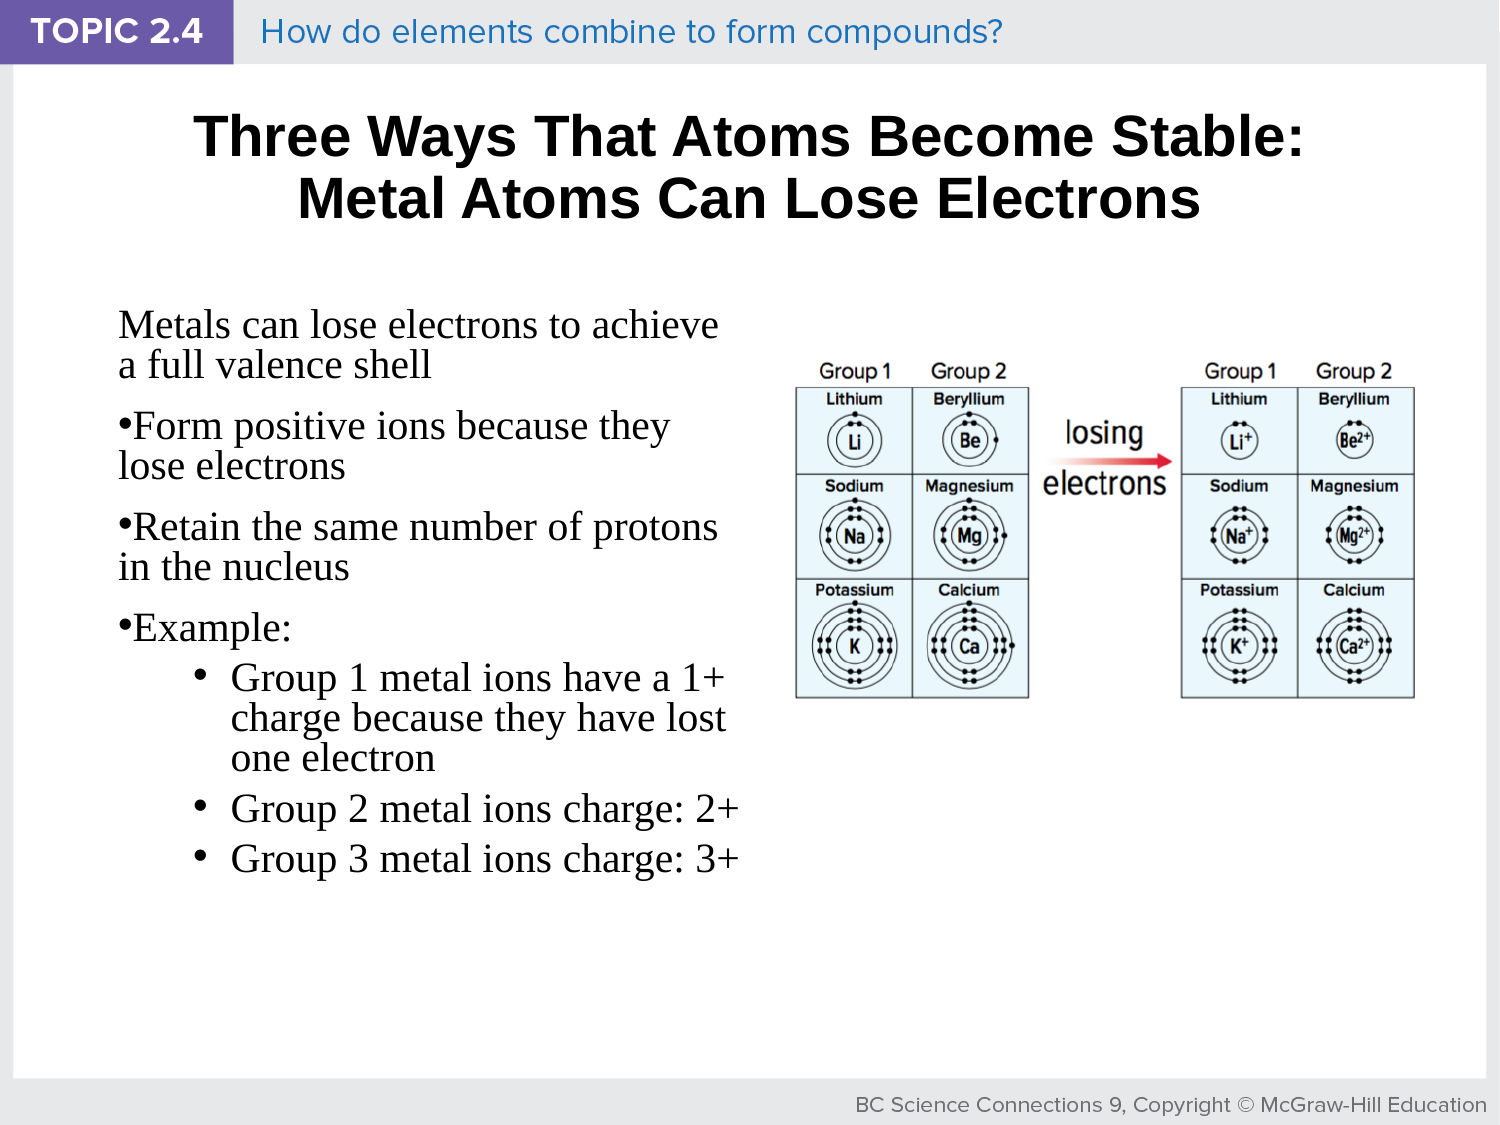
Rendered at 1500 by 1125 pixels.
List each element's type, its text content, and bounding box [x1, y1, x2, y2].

title Three Ways That Atoms Become Stable: Metal Atoms Can Lose Electrons [103, 59, 1397, 278]
list Metals can lose electrons to achieve a full valence shell Form positive ions because they lose electrons Retain the same number of protons in the nucleus Example: Group 1 metal ions have a 1+ charge because they have lost one electron Group 2 metal ions charge: 2+ Group 3 metal ions charge: 3+ [103, 299, 756, 1014]
picture [0, 0, 1500, 1125]
